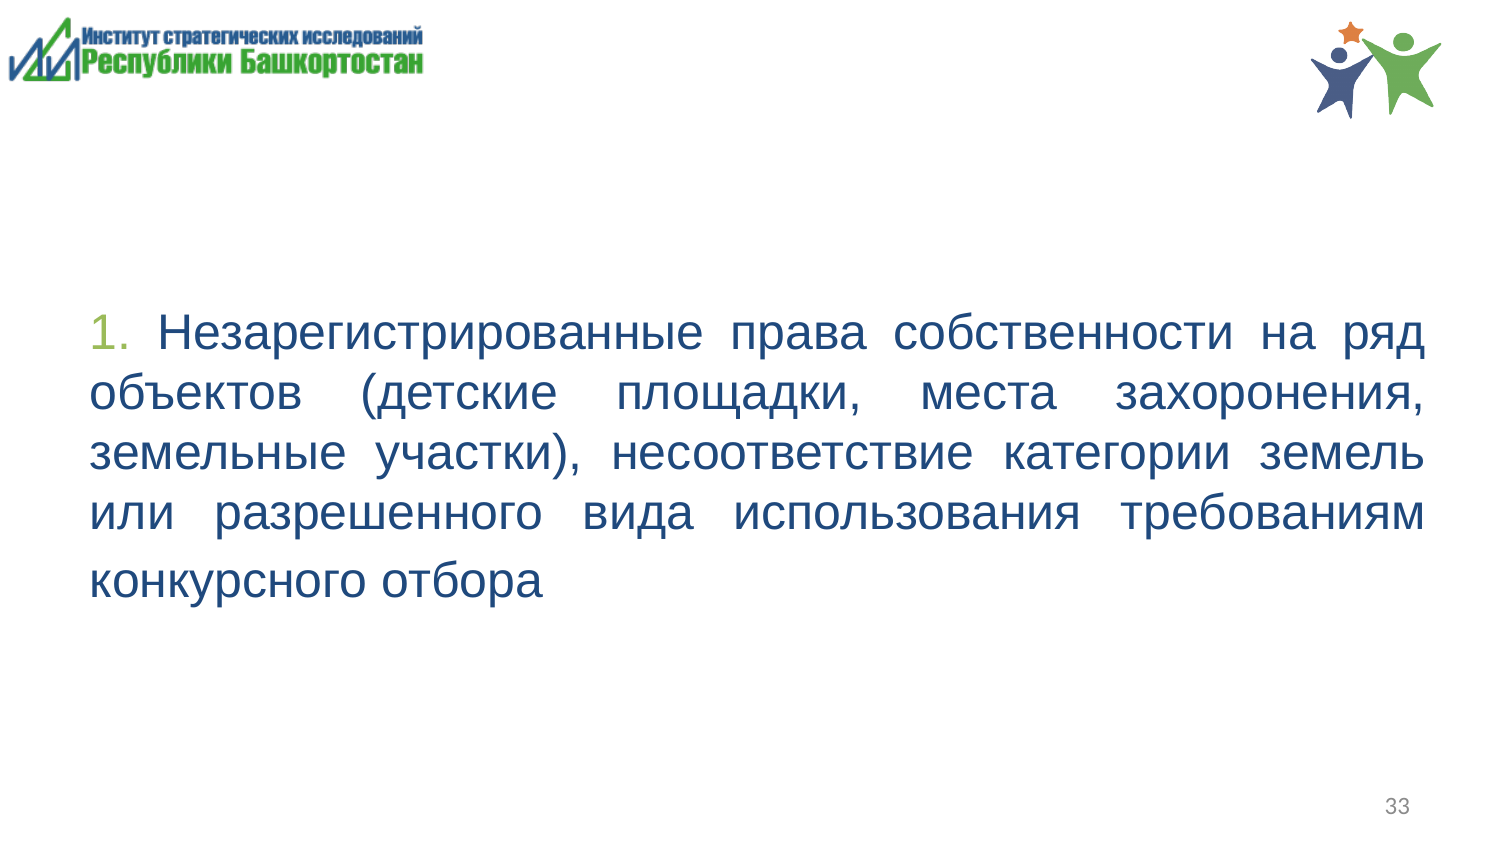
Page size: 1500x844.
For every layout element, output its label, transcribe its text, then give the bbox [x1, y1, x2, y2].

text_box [0, 10, 1442, 133]
slide_number 33 [1074, 782, 1425, 827]
text_box 1. Незарегистрированные права собственности на ряд объектов (детские площадки, места захоронения, земельные участки), несоответствие категории земель или разрешенного вида использования требованиям конкурсного отбора [75, 291, 1442, 647]
